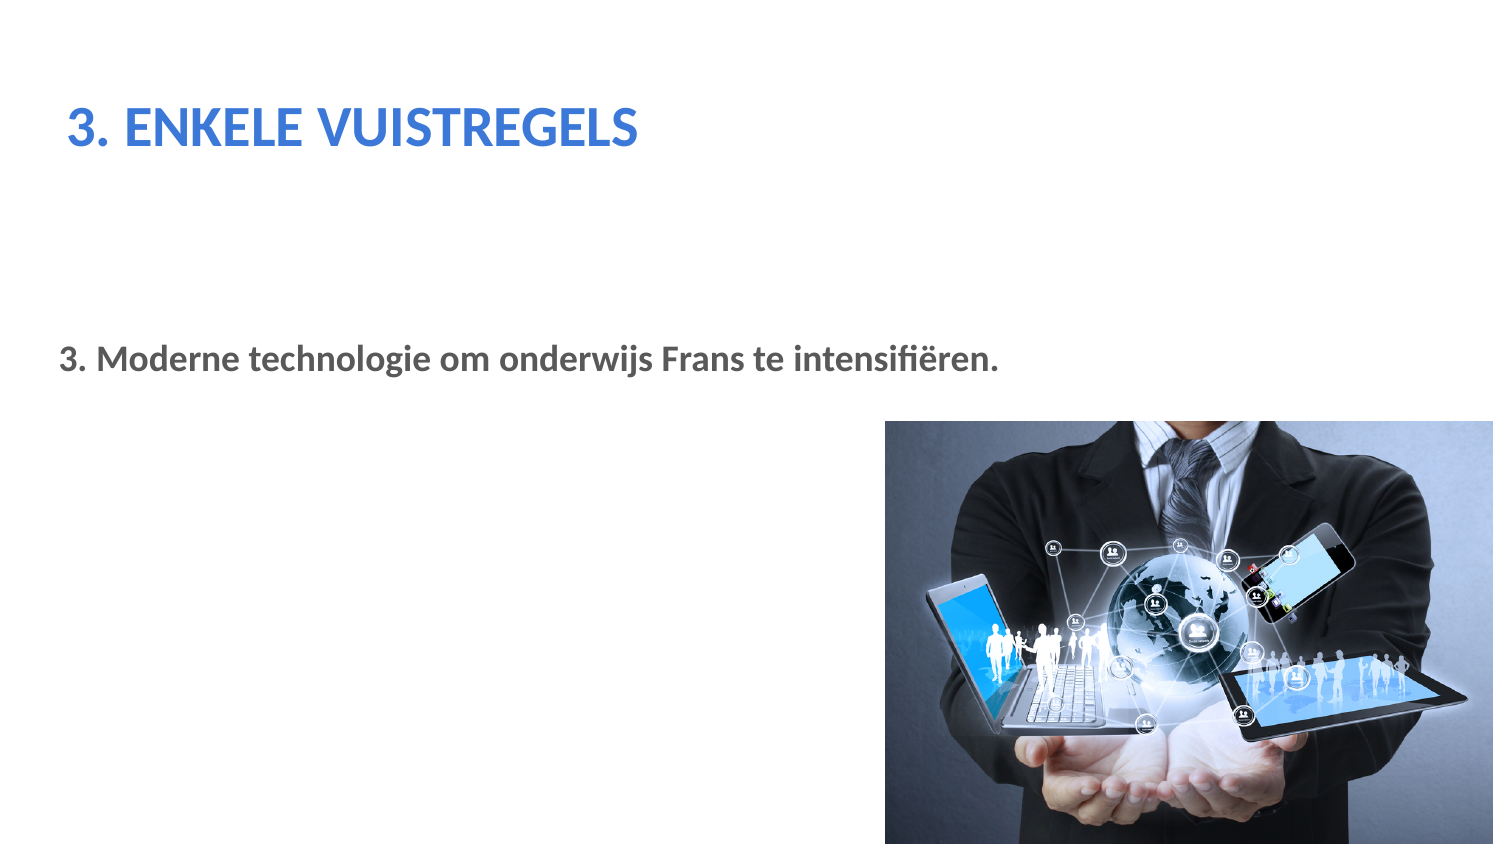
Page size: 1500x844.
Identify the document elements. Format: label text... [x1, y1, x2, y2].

list 3. Moderne technologie om onderwijs Frans te intensifiëren. [43, 296, 1442, 787]
title 3. ENKELE VUISTREGELS [51, 72, 1449, 167]
picture [884, 421, 1494, 844]
